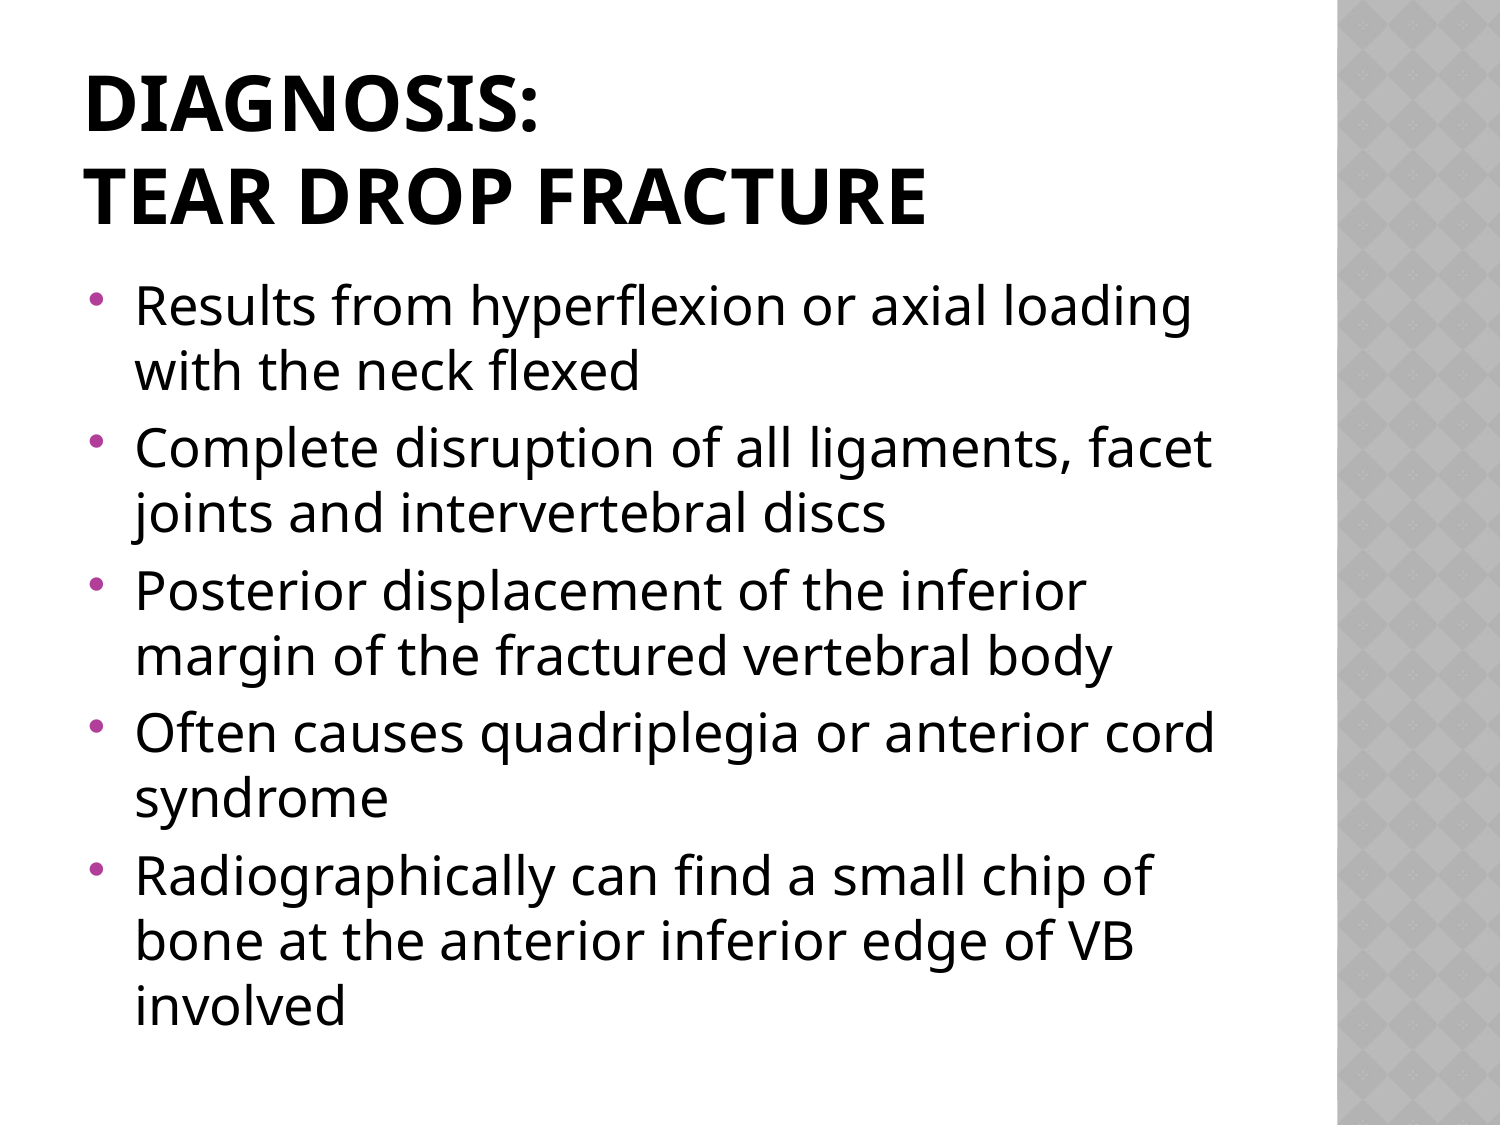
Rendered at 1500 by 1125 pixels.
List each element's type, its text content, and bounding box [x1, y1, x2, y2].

list Results from hyperflexion or axial loading with the neck flexed Complete disruption of all ligaments, facet joints and intervertebral discs Posterior displacement of the inferior margin of the fractured vertebral body Often causes quadriplegia or anterior cord syndrome Radiographically can find a small chip of bone at the anterior inferior edge of VB involved [75, 264, 1263, 1059]
title diagnosis: Tear drop fracture [75, 52, 1263, 240]
